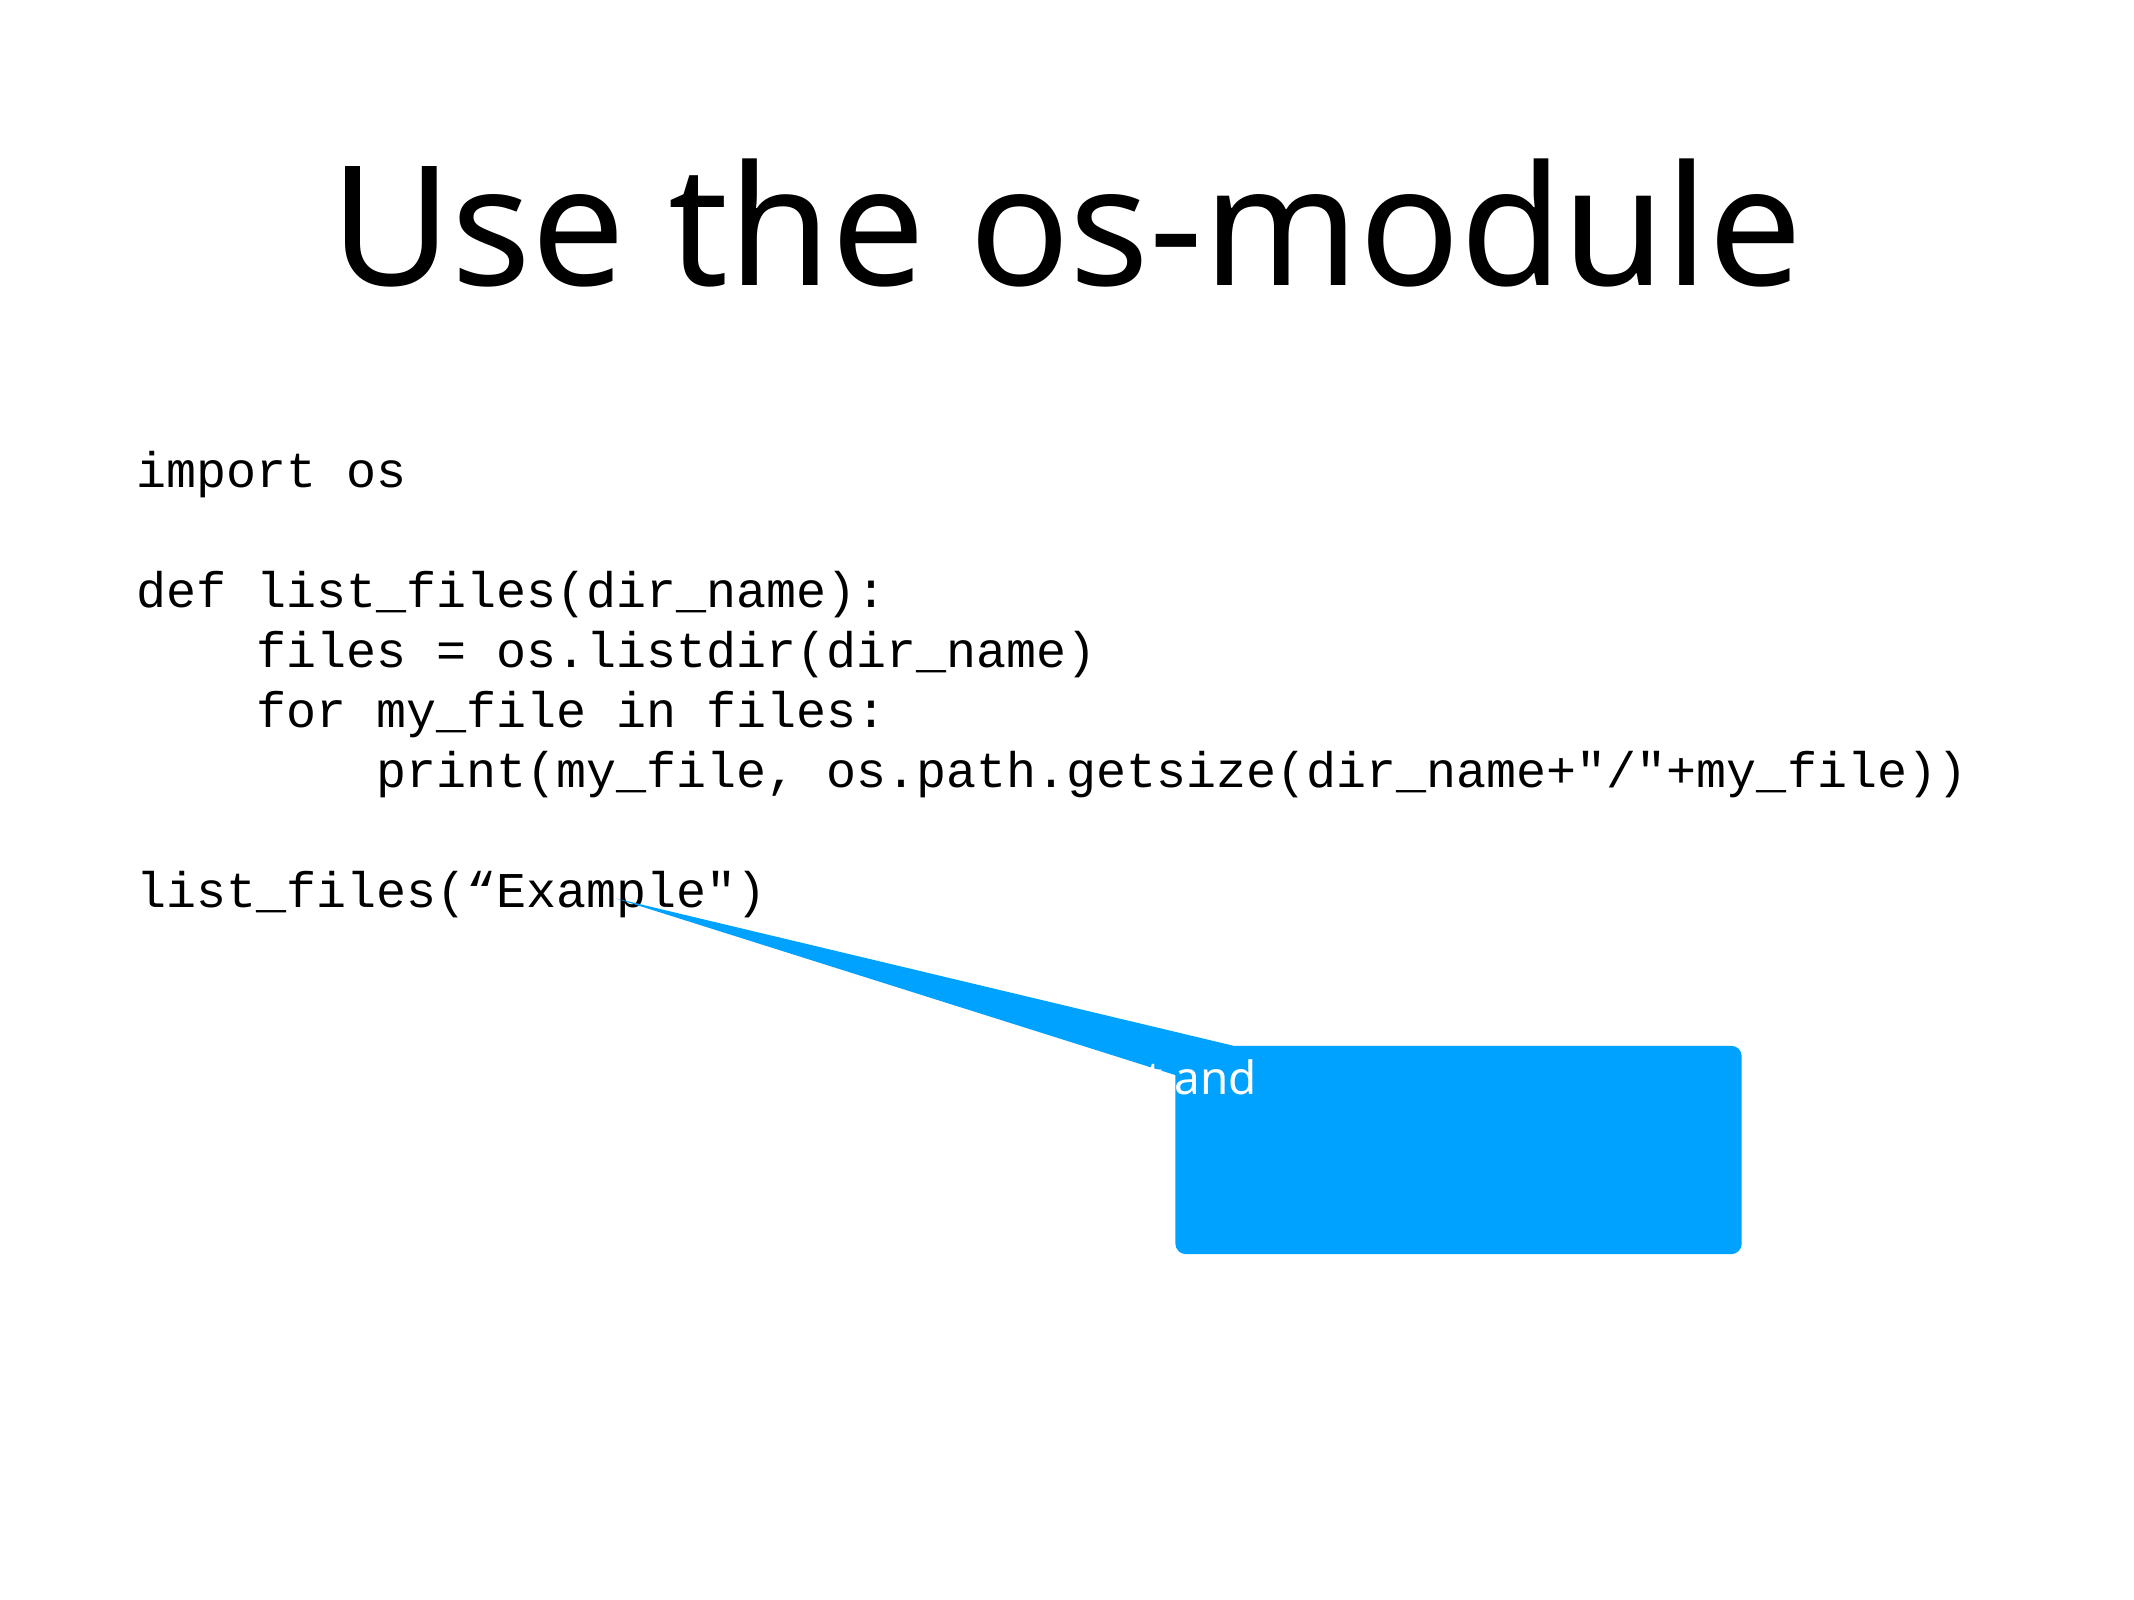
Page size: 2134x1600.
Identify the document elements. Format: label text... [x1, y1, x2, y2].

text_box import os def list_files(dir_name): files = os.listdir(dir_name) for my_file in files: print(my_file, os.path.getsize(dir_name+"/"+my_file)) list_files(“Example") [128, 428, 1975, 926]
text_box List and [615, 898, 1742, 1255]
title Use the os-module [155, 41, 1978, 397]
